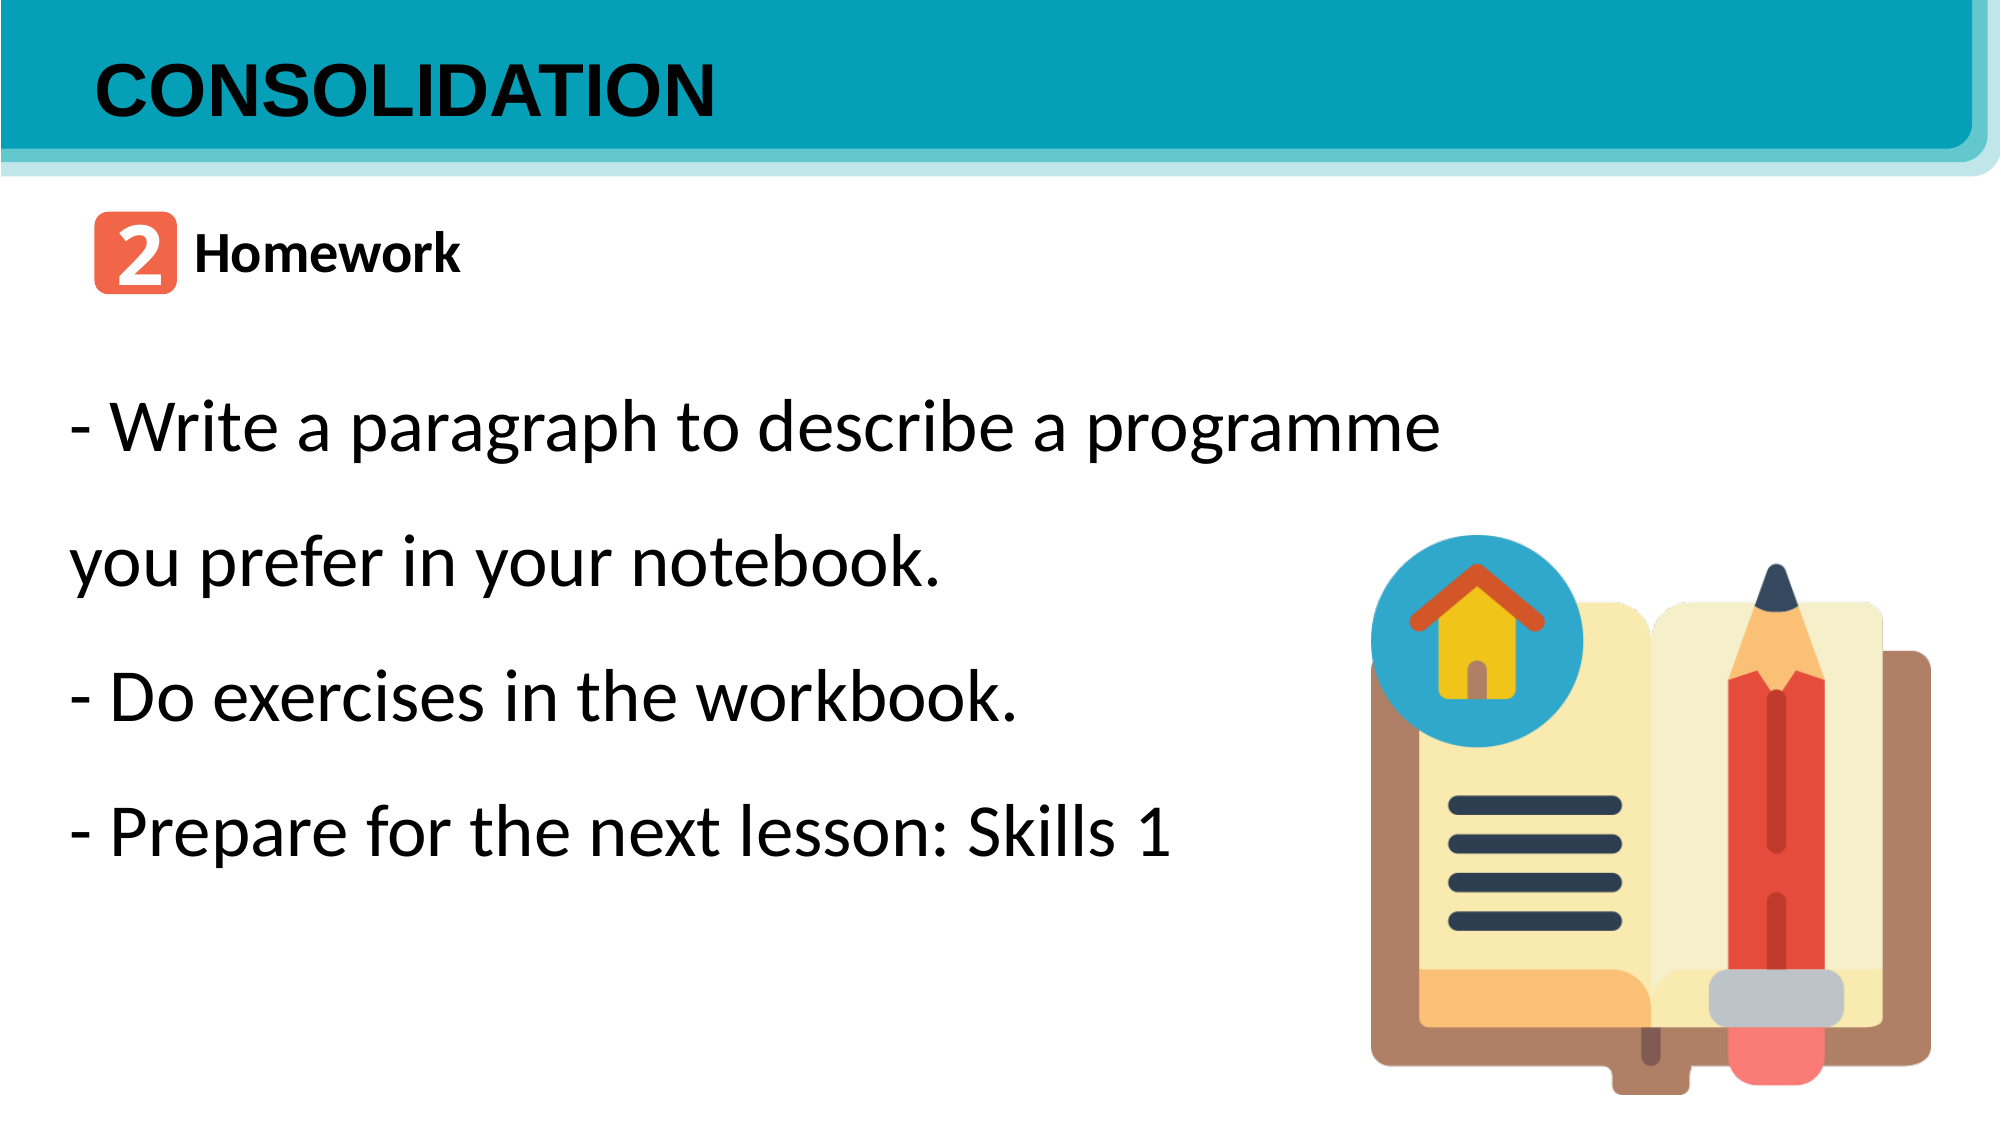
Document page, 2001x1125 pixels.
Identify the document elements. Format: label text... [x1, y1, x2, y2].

picture [1371, 535, 1931, 1095]
text_box 2 [101, 194, 167, 310]
text_box - Write a paragraph to describe a programme you prefer in your notebook. - Do exercises in the workbook. - Prepare for the next lesson: Skills 1 [55, 323, 1544, 879]
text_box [1, 0, 2000, 177]
text_box [93, 212, 101, 294]
text_box Homework [179, 207, 1954, 292]
text_box [167, 211, 178, 295]
